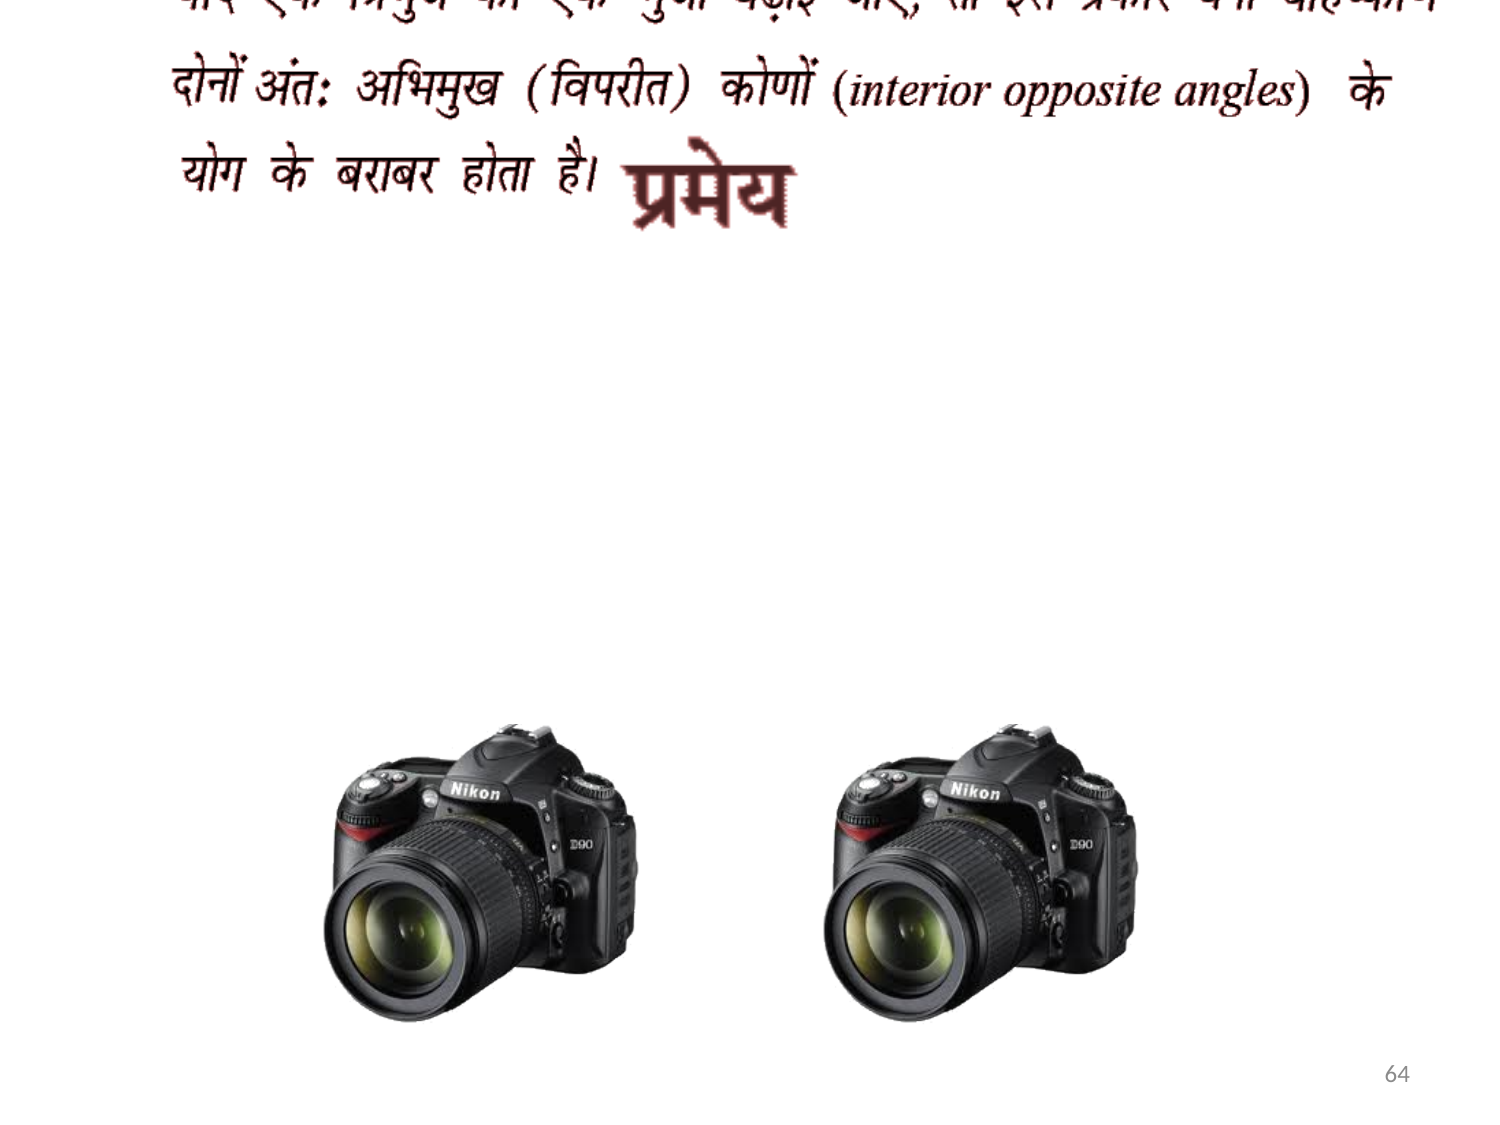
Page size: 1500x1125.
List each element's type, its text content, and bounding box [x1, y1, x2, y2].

picture [799, 724, 1159, 1026]
picture [299, 724, 659, 1026]
picture [149, 0, 1461, 251]
slide_number 64 [1074, 1042, 1425, 1103]
